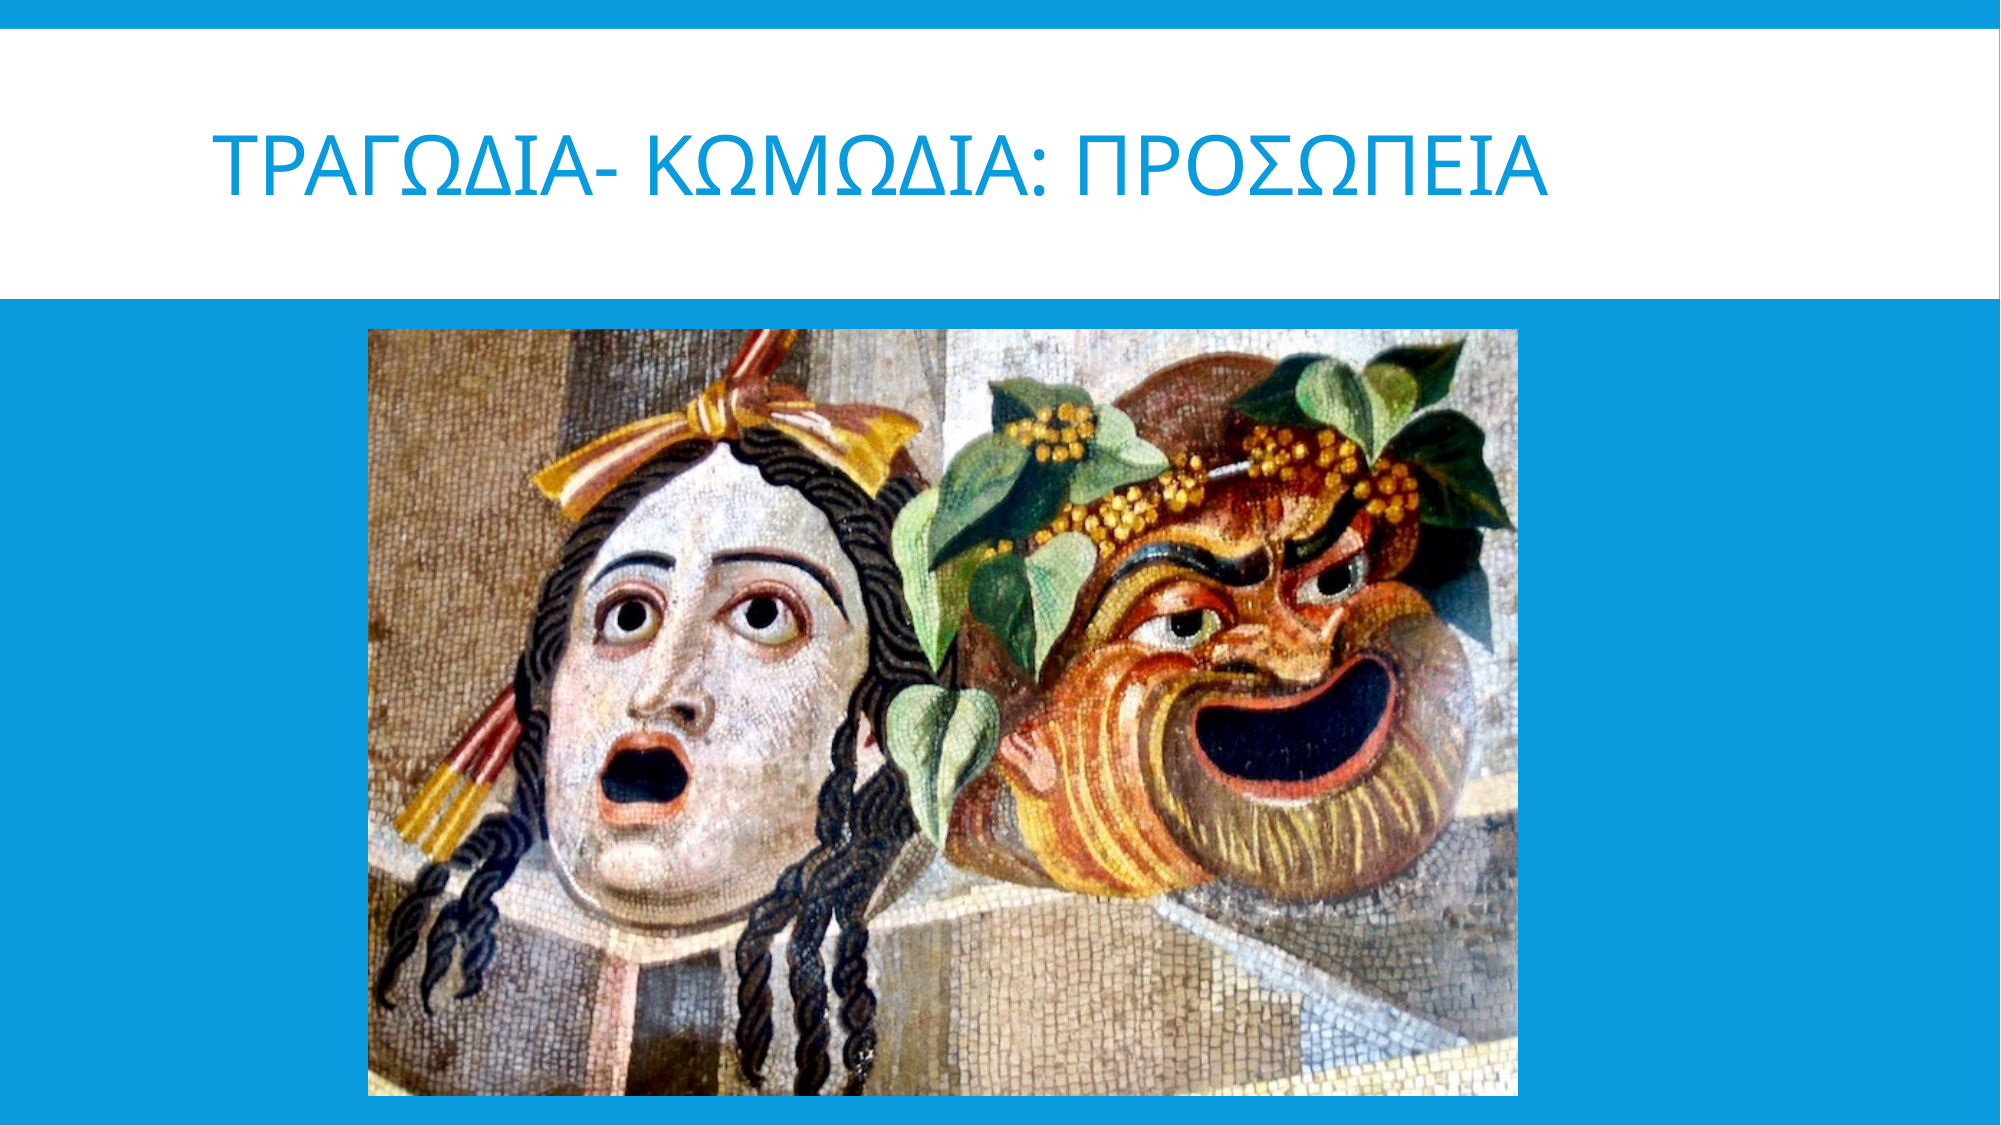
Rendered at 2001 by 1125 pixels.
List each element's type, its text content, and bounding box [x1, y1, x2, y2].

title Τραγωδια- Κωμωδια: προσωπεια [197, 46, 1803, 295]
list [368, 329, 1518, 1096]
